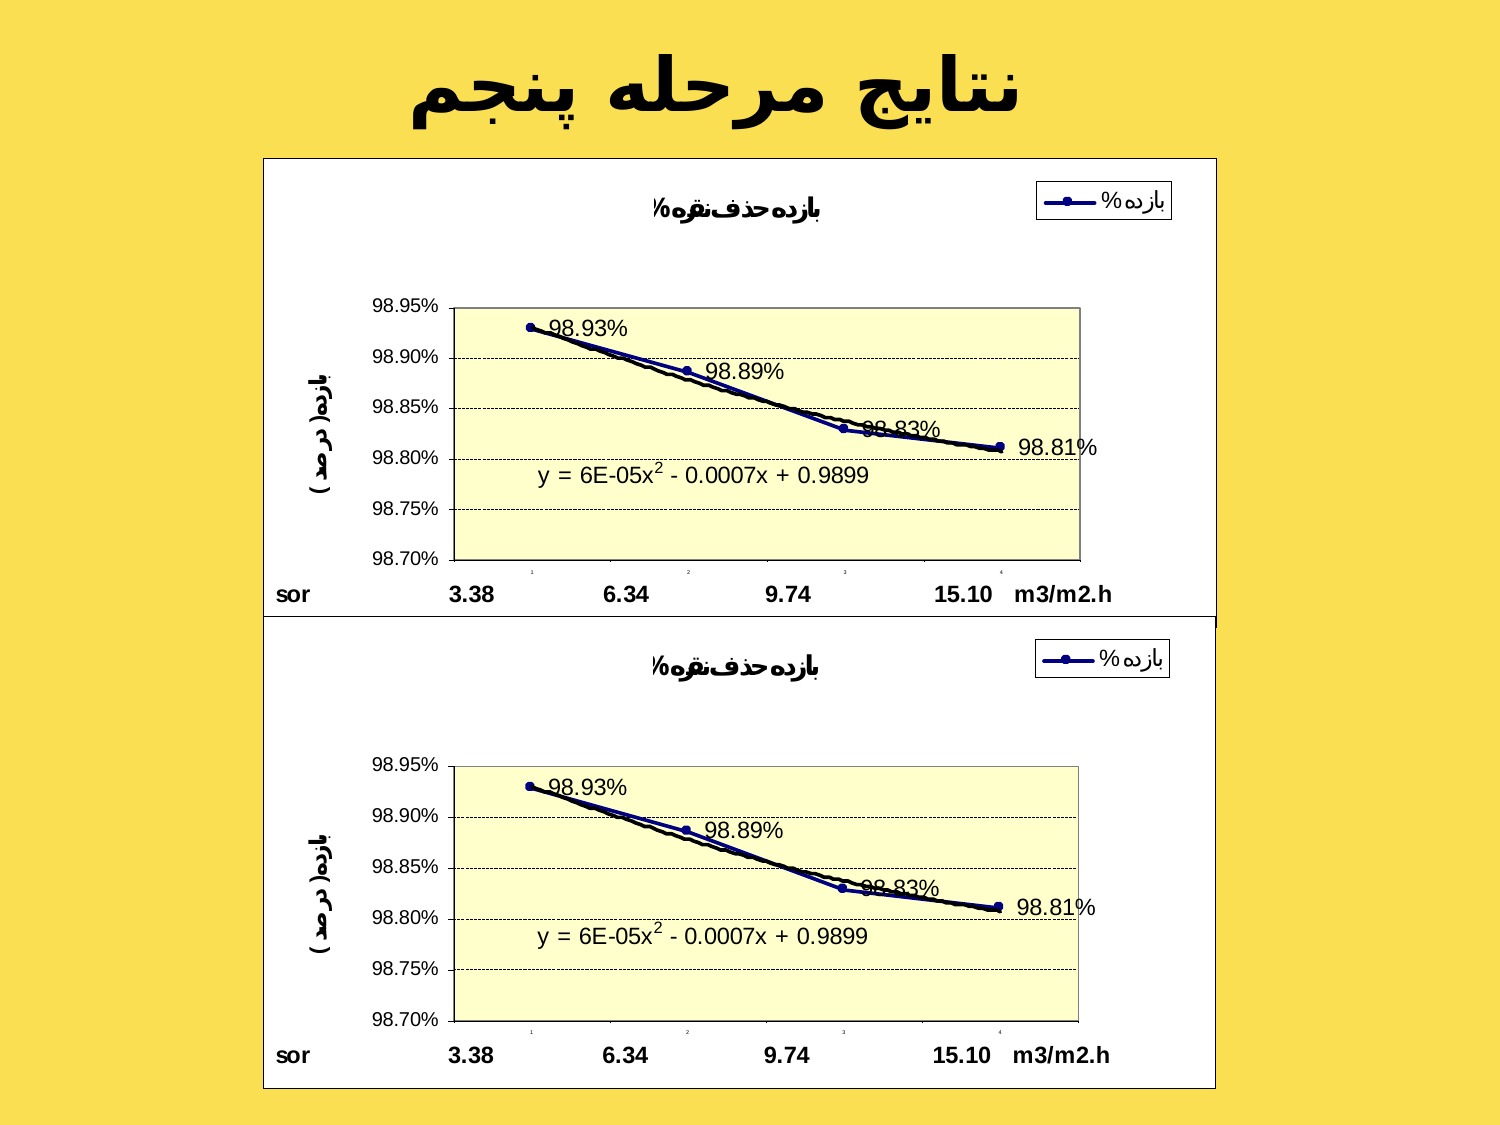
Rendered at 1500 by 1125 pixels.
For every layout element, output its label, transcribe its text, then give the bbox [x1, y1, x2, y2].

title نتايج مرحله پنجم [29, 0, 1380, 163]
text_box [253, 148, 1228, 1098]
